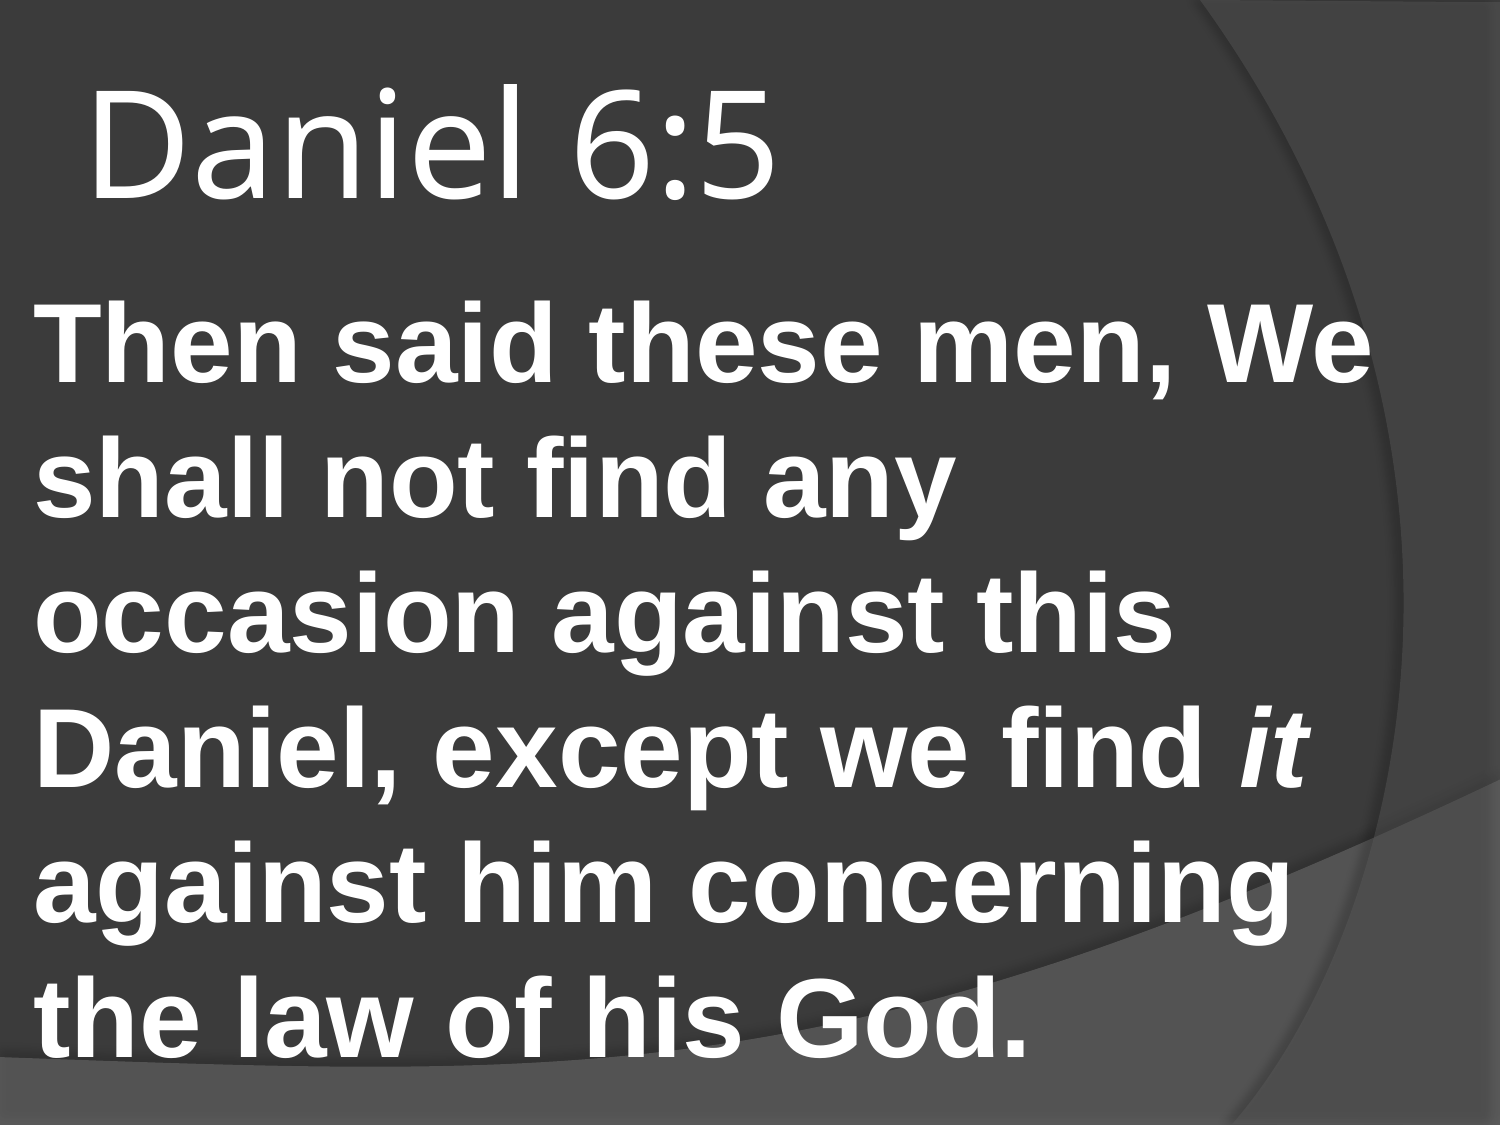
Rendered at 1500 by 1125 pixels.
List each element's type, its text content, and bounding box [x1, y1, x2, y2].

title Daniel 6:5 [75, 45, 1300, 233]
list Then said these men, We shall not find any occasion against this Daniel, except we find it against him concerning the law of his God. [12, 262, 1488, 1113]
